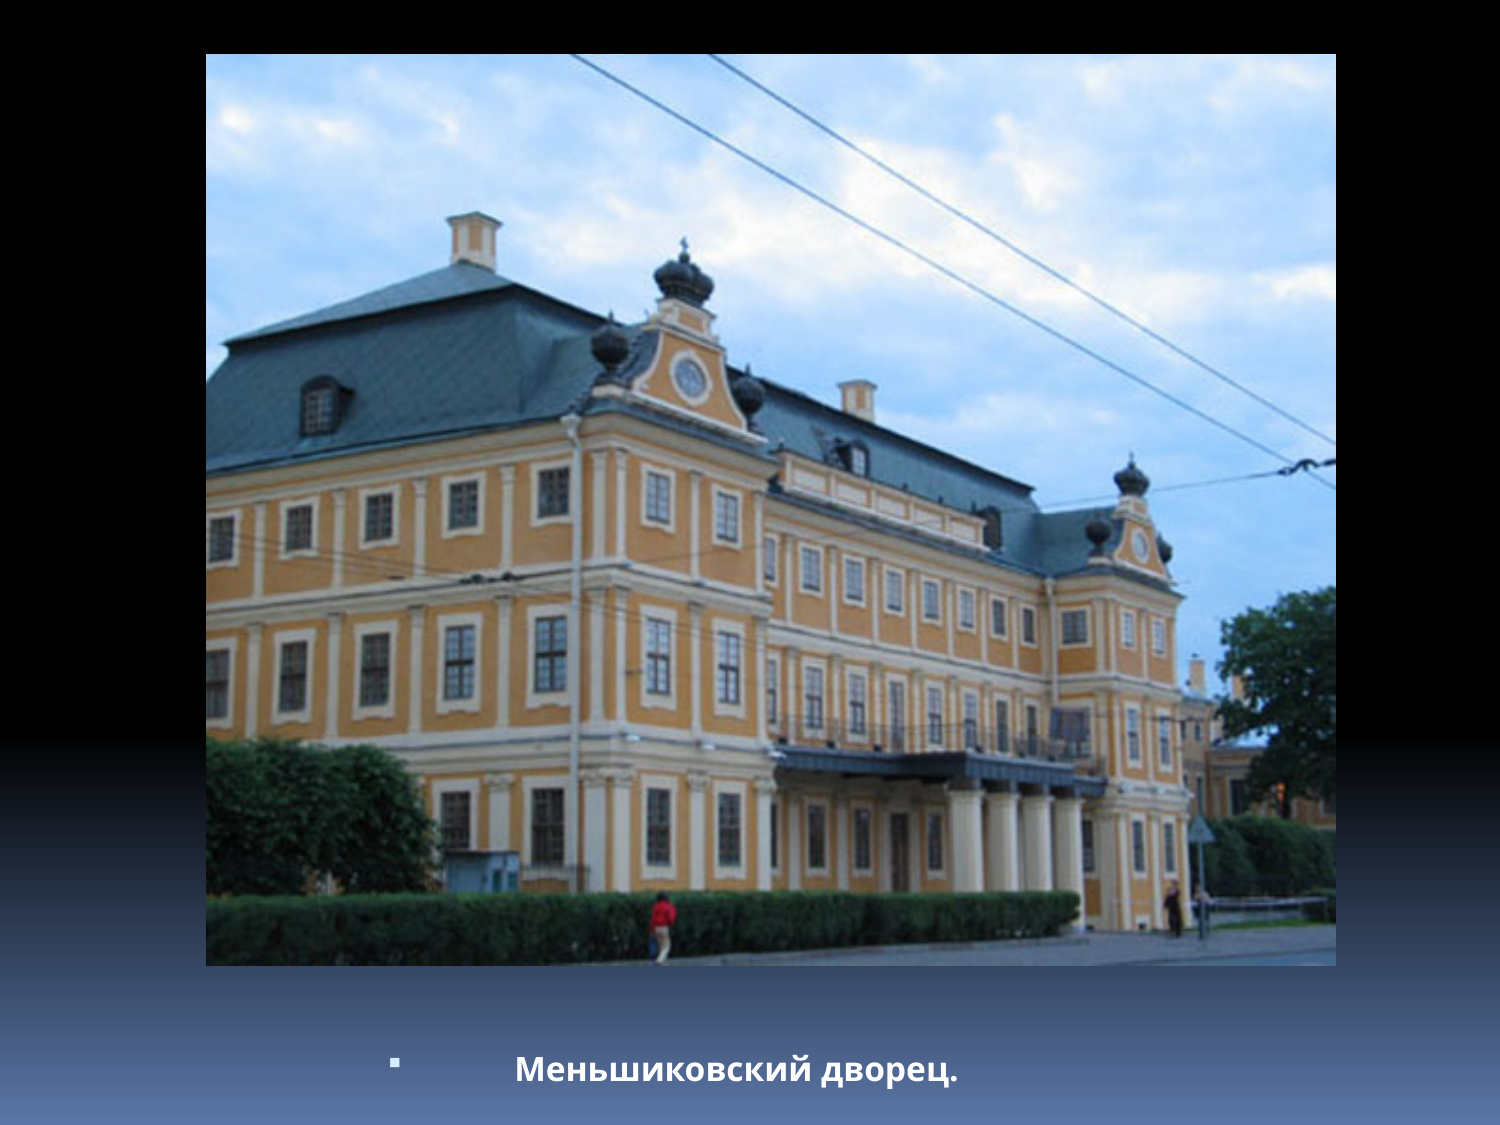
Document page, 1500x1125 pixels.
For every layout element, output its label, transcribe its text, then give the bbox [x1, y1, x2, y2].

picture [206, 54, 1337, 966]
list Меньшиковский дворец. [0, 964, 1412, 1097]
